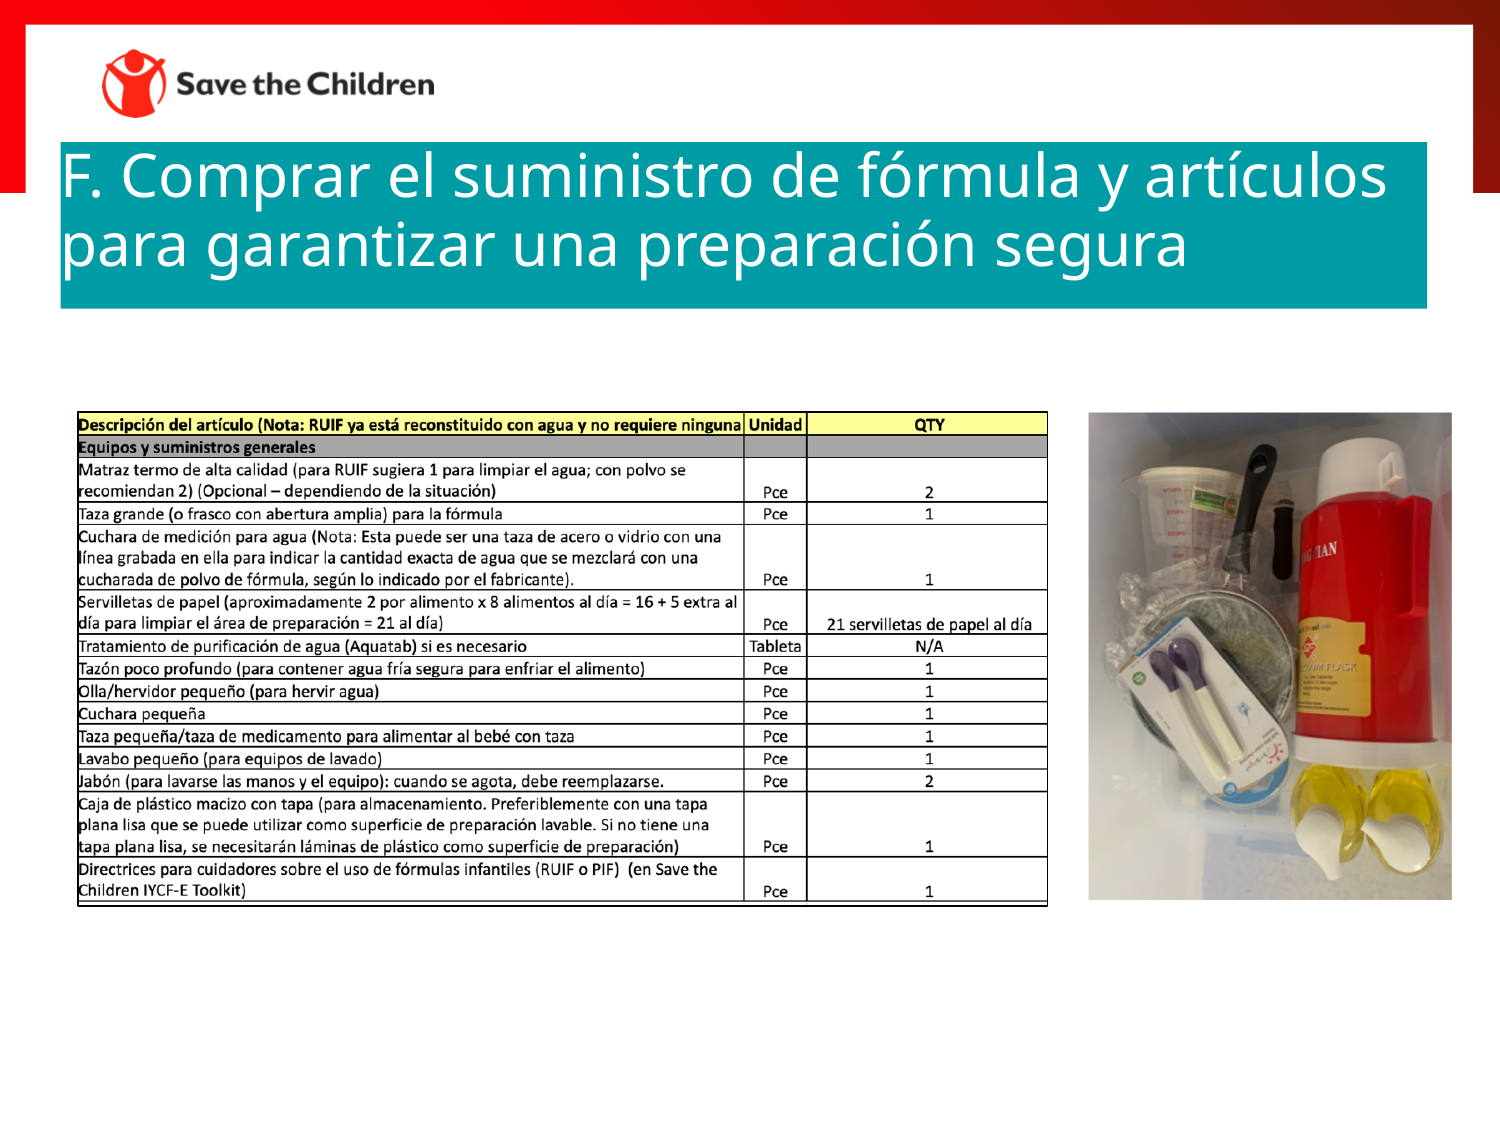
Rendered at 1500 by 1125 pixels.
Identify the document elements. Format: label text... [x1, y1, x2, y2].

title F. Comprar el suministro de fórmula y artículos para garantizar una preparación segura [60, 142, 1428, 309]
picture [78, 412, 1500, 906]
picture [102, 49, 434, 118]
